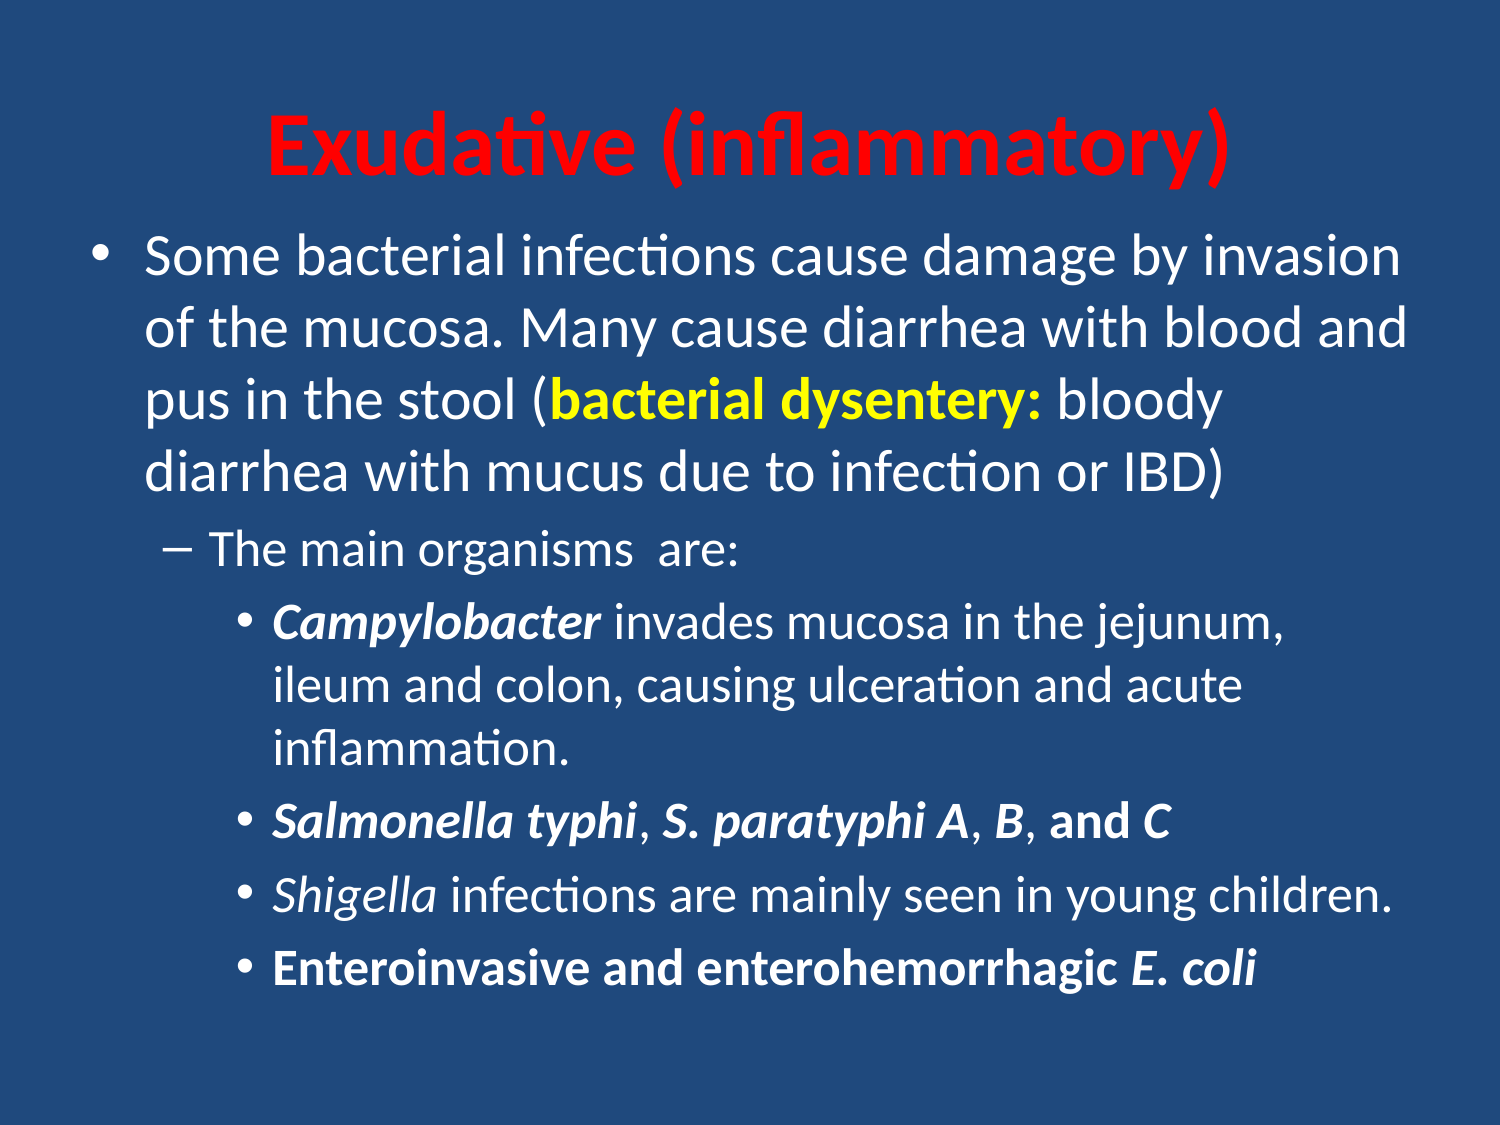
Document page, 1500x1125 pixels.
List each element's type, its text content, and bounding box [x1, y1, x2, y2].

title Exudative (inflammatory) [75, 45, 1425, 208]
list Some bacterial infections cause damage by invasion of the mucosa. Many cause diarrhea with blood and pus in the stool (bacterial dysentery: bloody diarrhea with mucus due to infection or IBD) The main organisms are: Campylobacter invades mucosa in the jejunum, ileum and colon, causing ulceration and acute inflammation. Salmonella typhi, S. paratyphi A, B, and C Shigella infections are mainly seen in young children. Enteroinvasive and enterohemorrhagic E. coli [75, 208, 1425, 1071]
